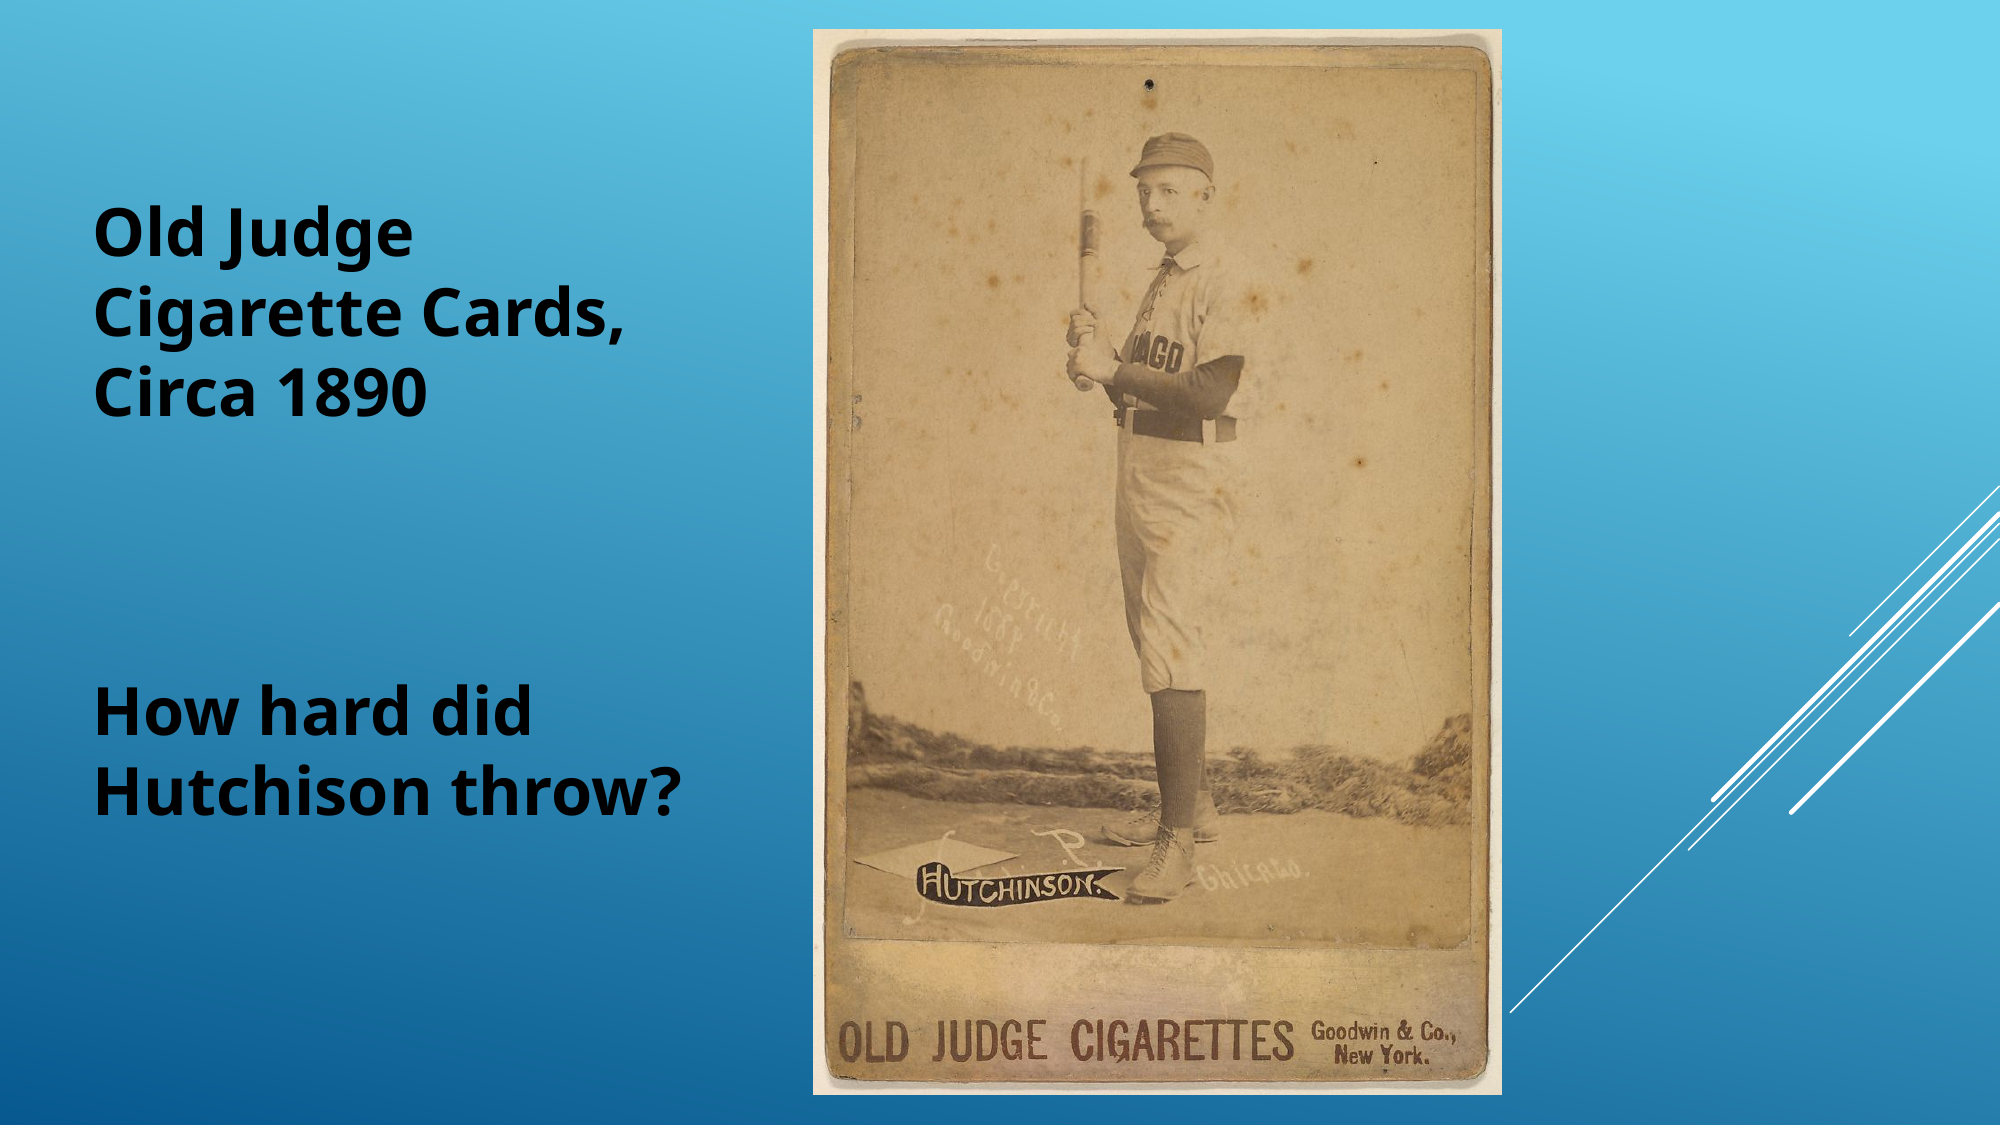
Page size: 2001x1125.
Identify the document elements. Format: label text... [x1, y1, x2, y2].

picture [813, 29, 1502, 1096]
text_box Old Judge Cigarette Cards, Circa 1890 How hard did Hutchison throw? [78, 182, 717, 917]
